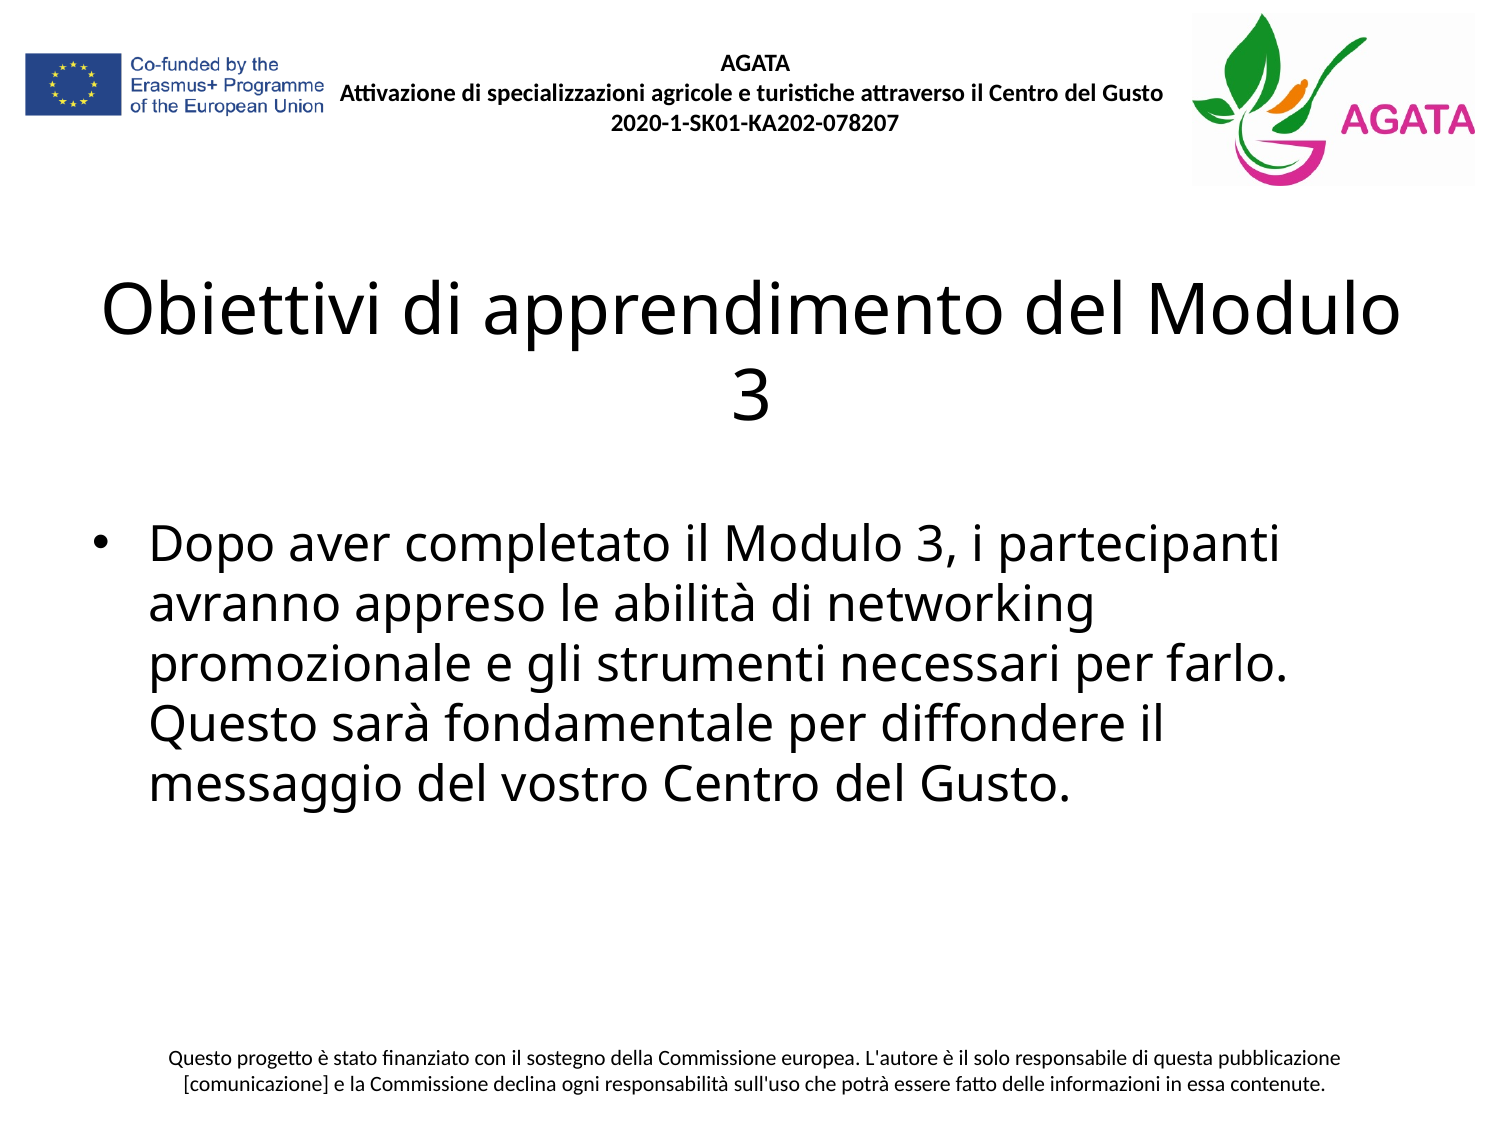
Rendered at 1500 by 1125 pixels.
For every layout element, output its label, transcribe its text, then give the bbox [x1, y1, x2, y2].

list Dopo aver completato il Modulo 3, i partecipanti avranno appreso le abilità di networking promozionale e gli strumenti necessari per farlo. Questo sarà fondamentale per diffondere il messaggio del vostro Centro del Gusto. [77, 503, 1428, 1076]
picture [1192, 13, 1475, 186]
picture [25, 53, 333, 120]
title Obiettivi di apprendimento del Modulo 3 [77, 255, 1428, 443]
